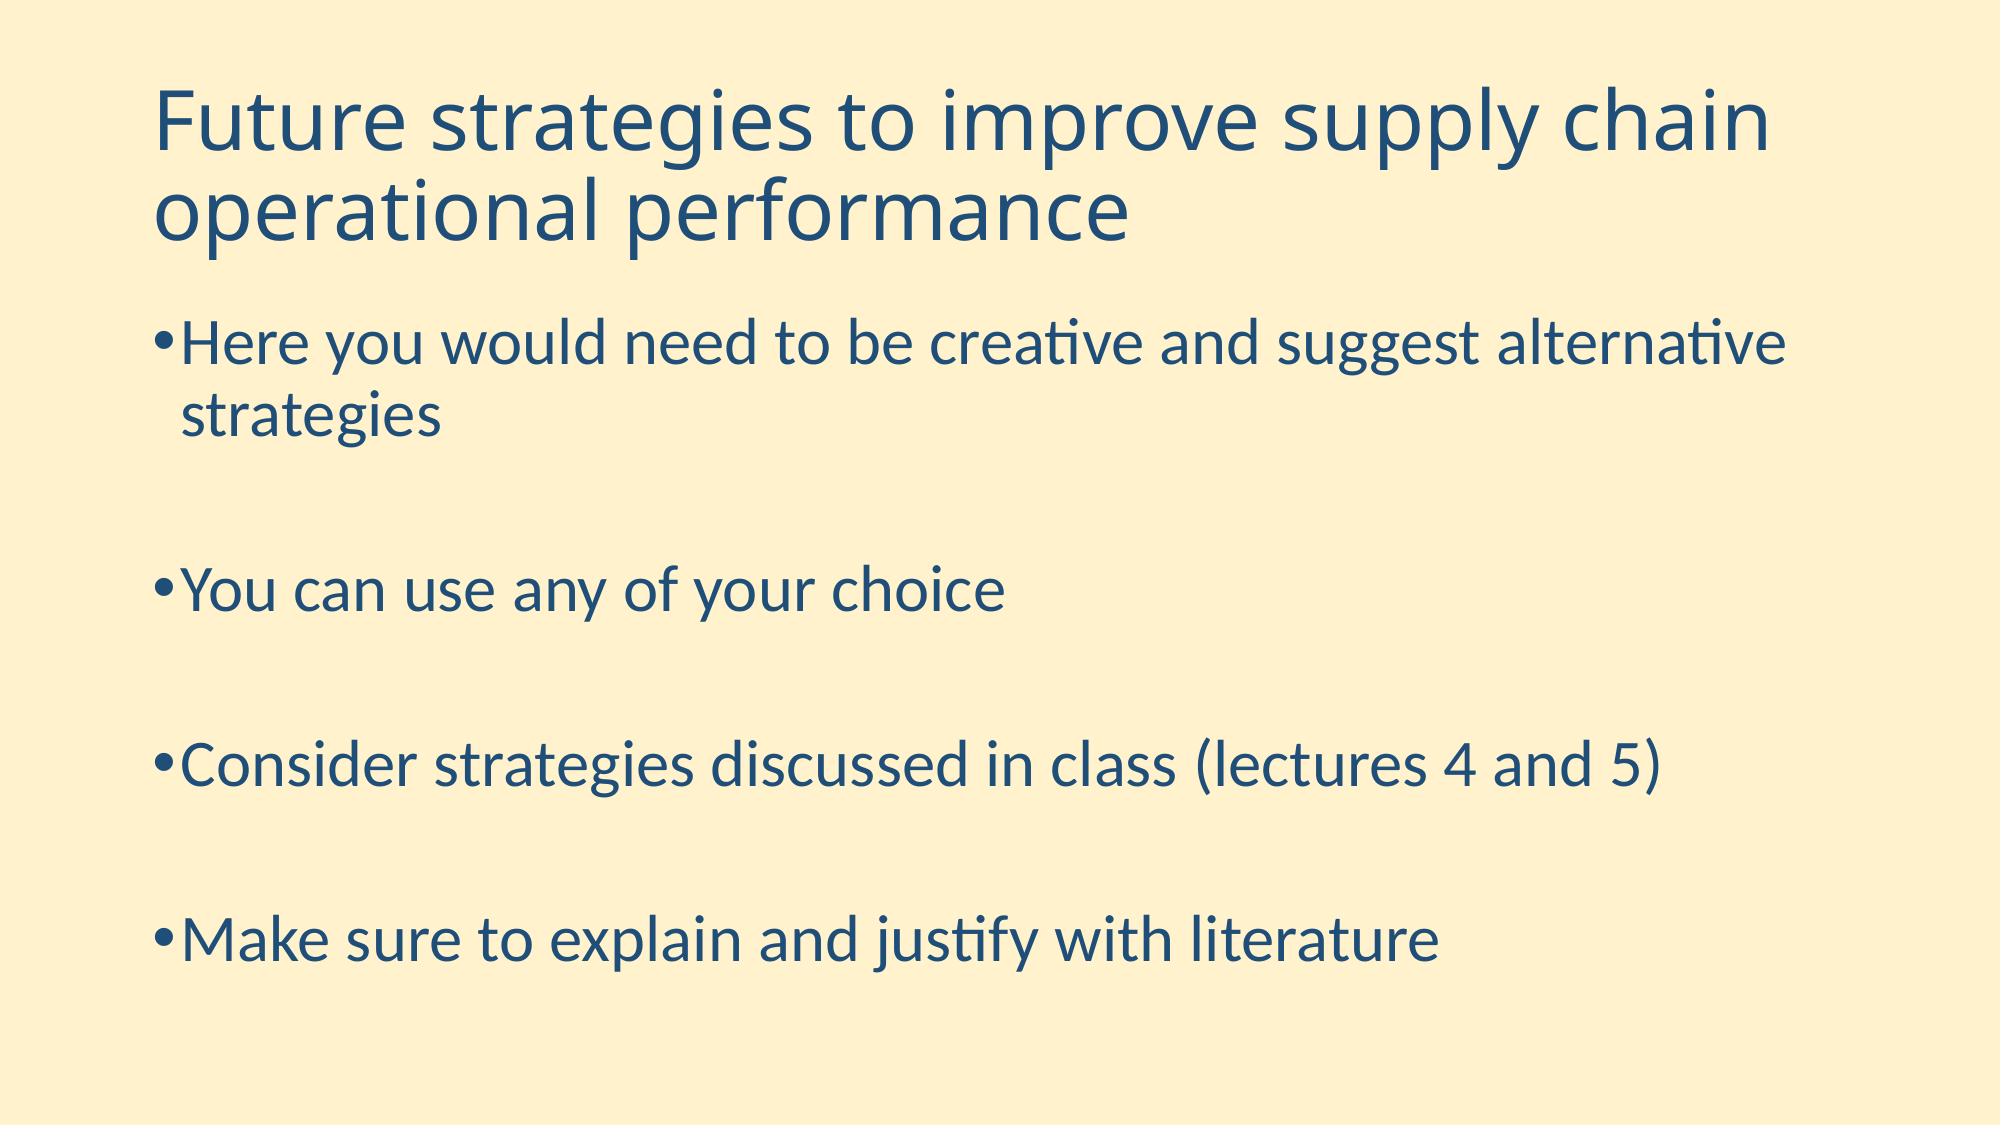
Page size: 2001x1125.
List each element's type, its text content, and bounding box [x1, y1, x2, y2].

title Future strategies to improve supply chain operational performance [137, 59, 1863, 278]
list Here you would need to be creative and suggest alternative strategies You can use any of your choice Consider strategies discussed in class (lectures 4 and 5) Make sure to explain and justify with literature [137, 299, 1863, 1014]
